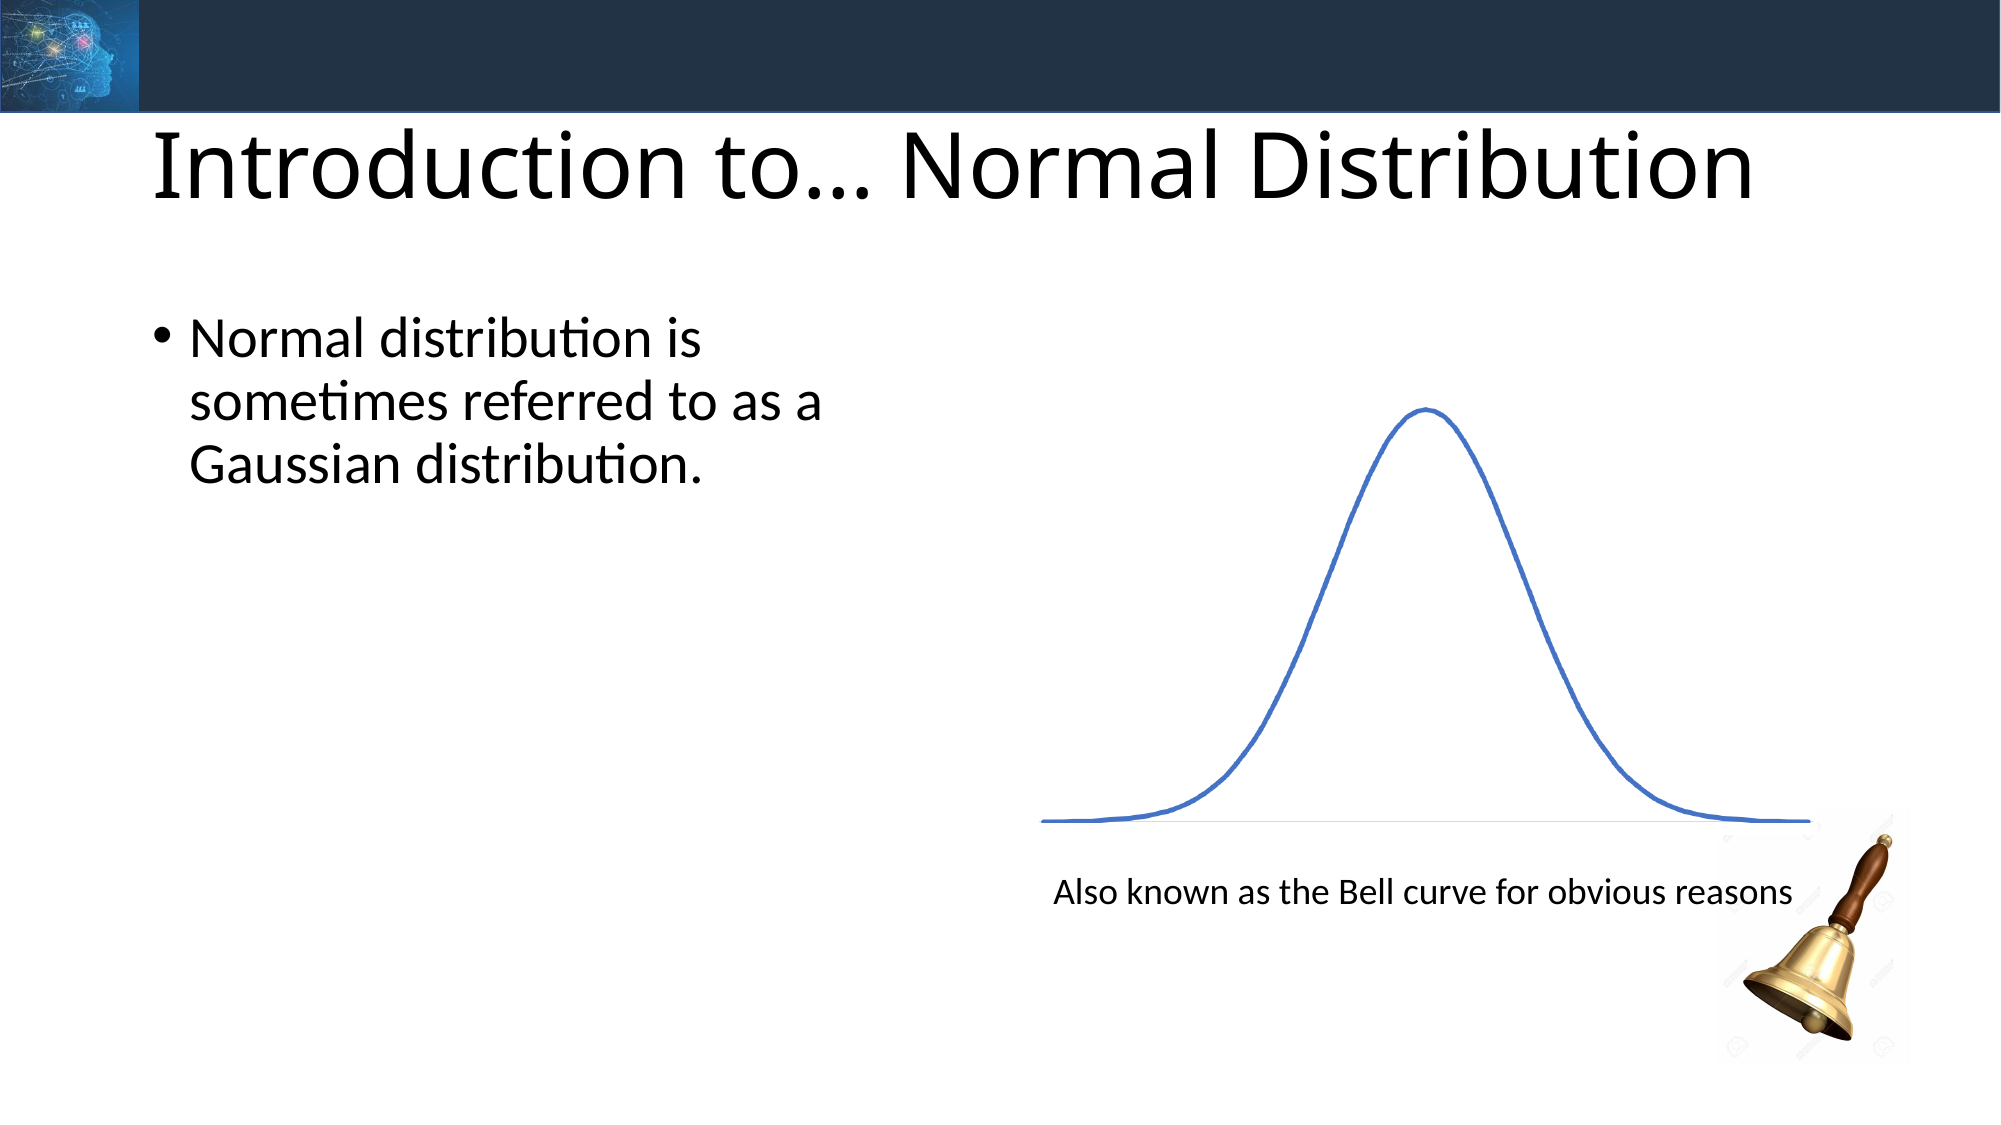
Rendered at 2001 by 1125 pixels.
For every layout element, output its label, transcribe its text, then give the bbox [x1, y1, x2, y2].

picture [1031, 397, 1910, 1065]
picture [2, 0, 139, 111]
title Introduction to… Normal Distribution [137, 59, 1863, 278]
text_box Also known as the Bell curve for obvious reasons [1038, 859, 1716, 920]
list Normal distribution is sometimes referred to as a Gaussian distribution. [137, 299, 980, 1014]
